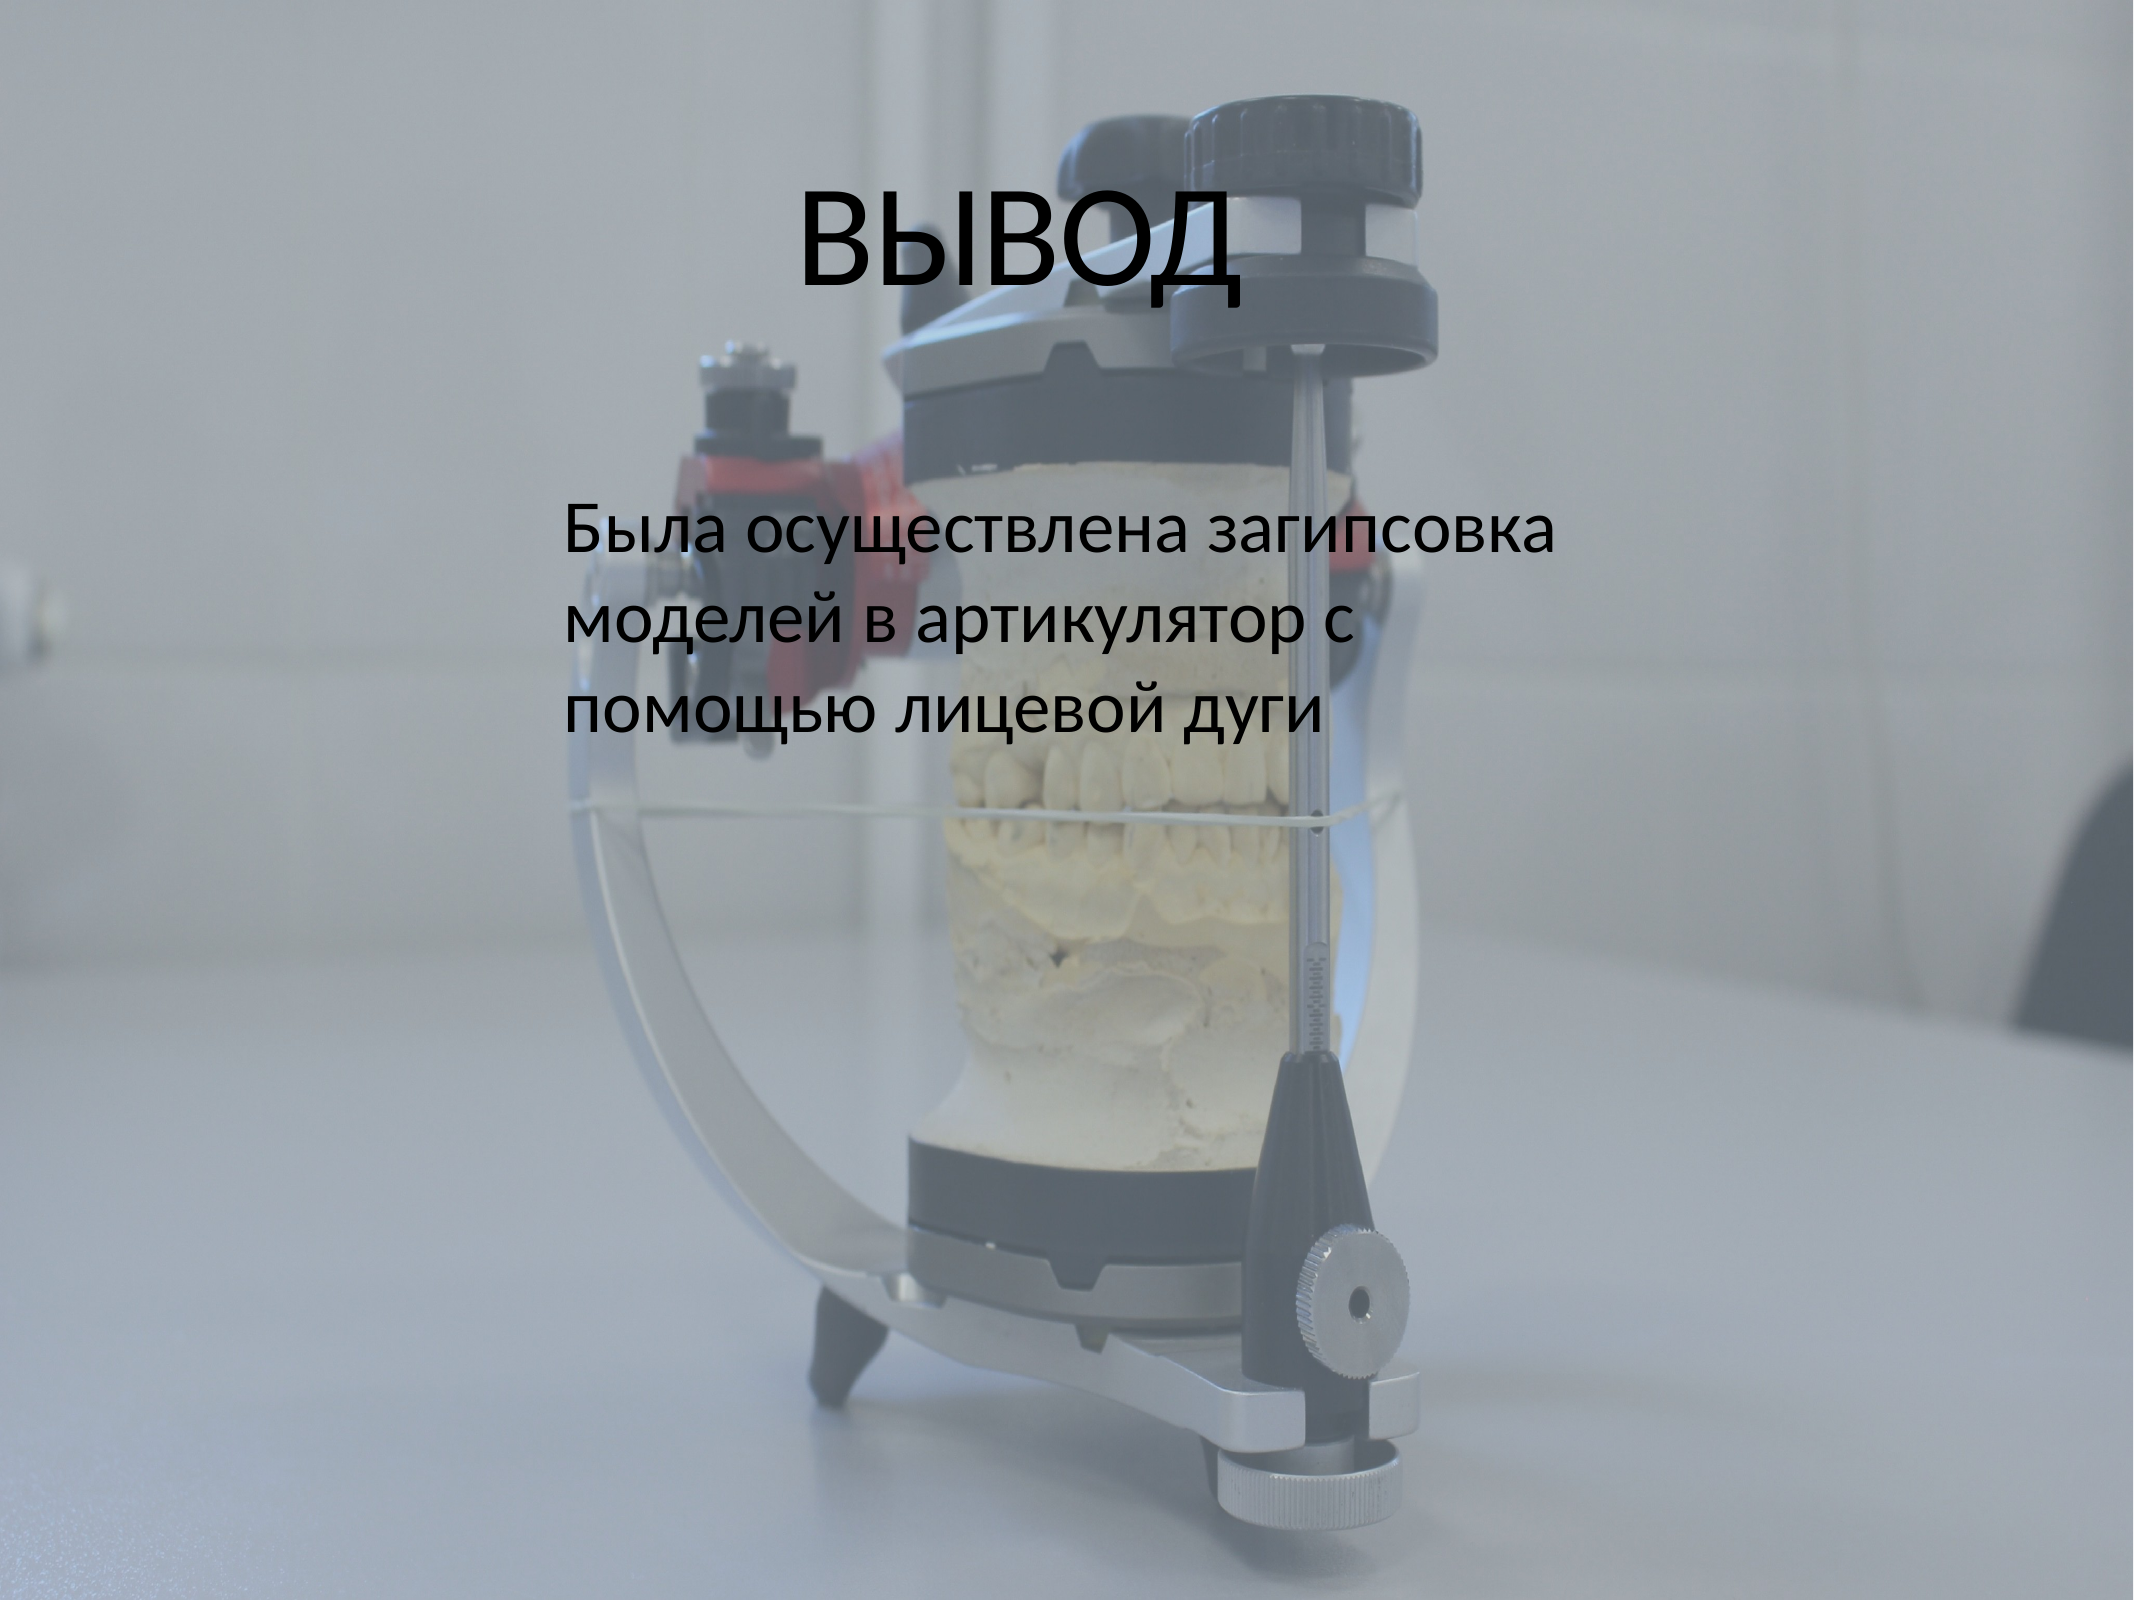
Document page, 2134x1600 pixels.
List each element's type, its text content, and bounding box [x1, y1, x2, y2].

title ВЫВОД [168, 138, 1966, 366]
text_box [0, 0, 2134, 1600]
text_box Была осуществлена загипсовка моделей в артикулятор с помощью лицевой дуги [556, 469, 1594, 755]
